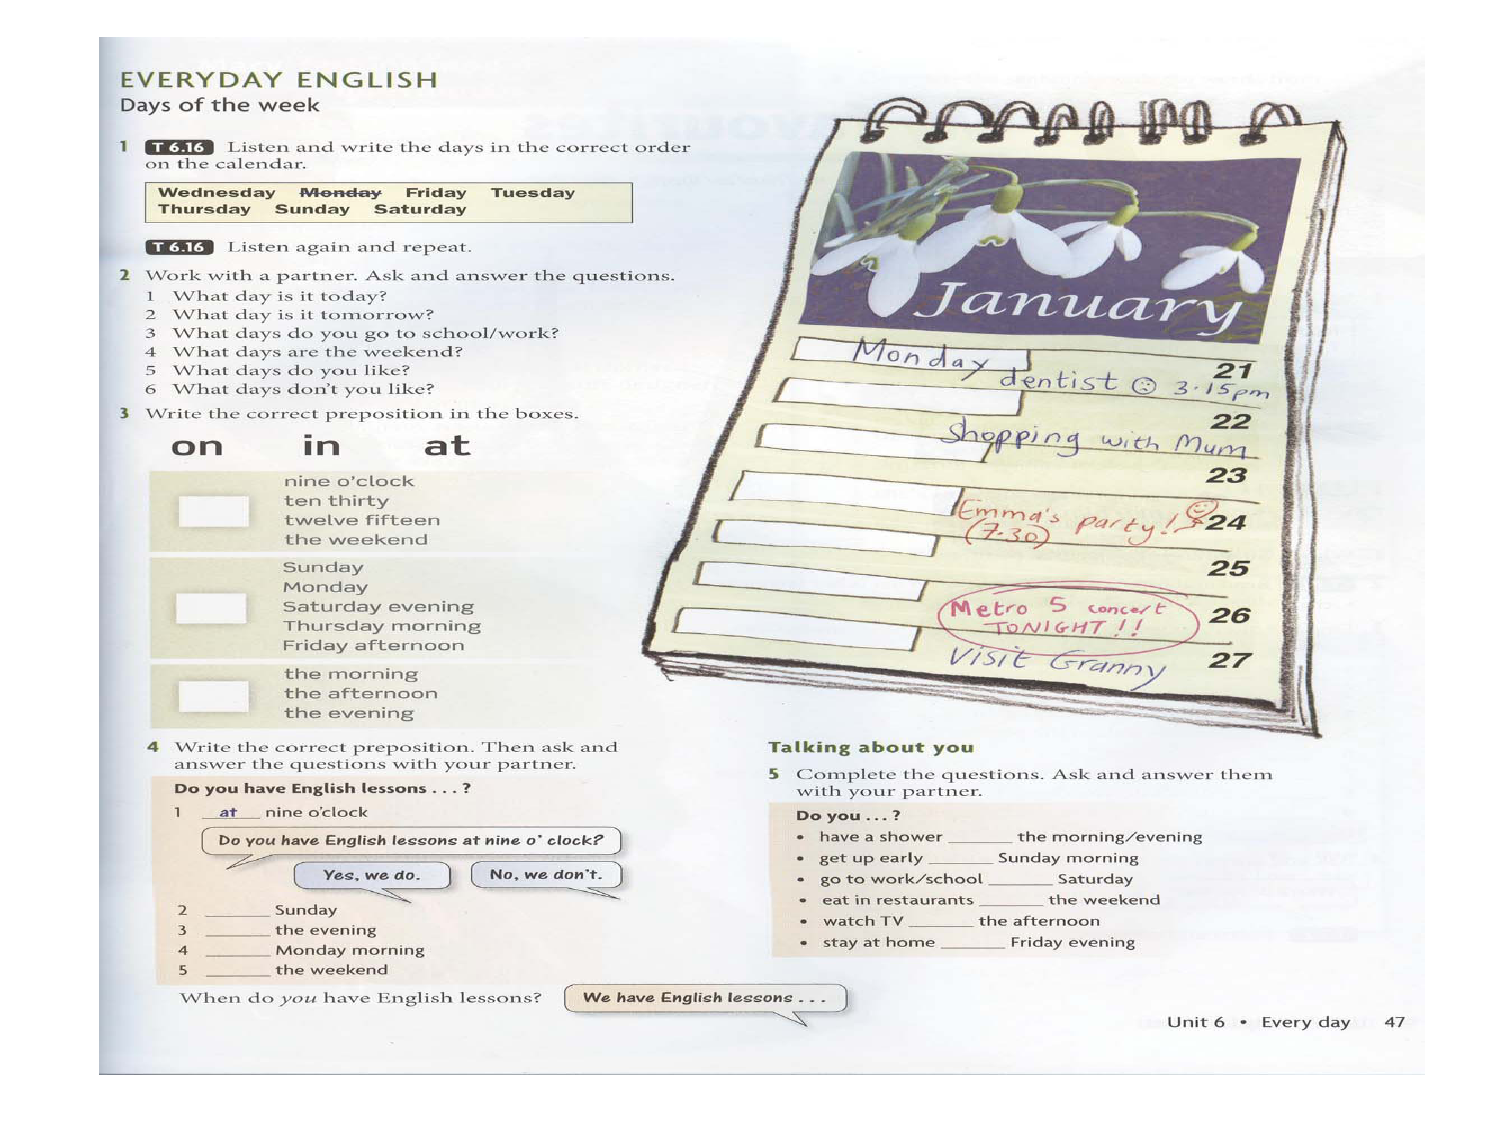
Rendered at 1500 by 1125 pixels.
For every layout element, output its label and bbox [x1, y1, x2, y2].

list [99, 37, 1426, 1076]
